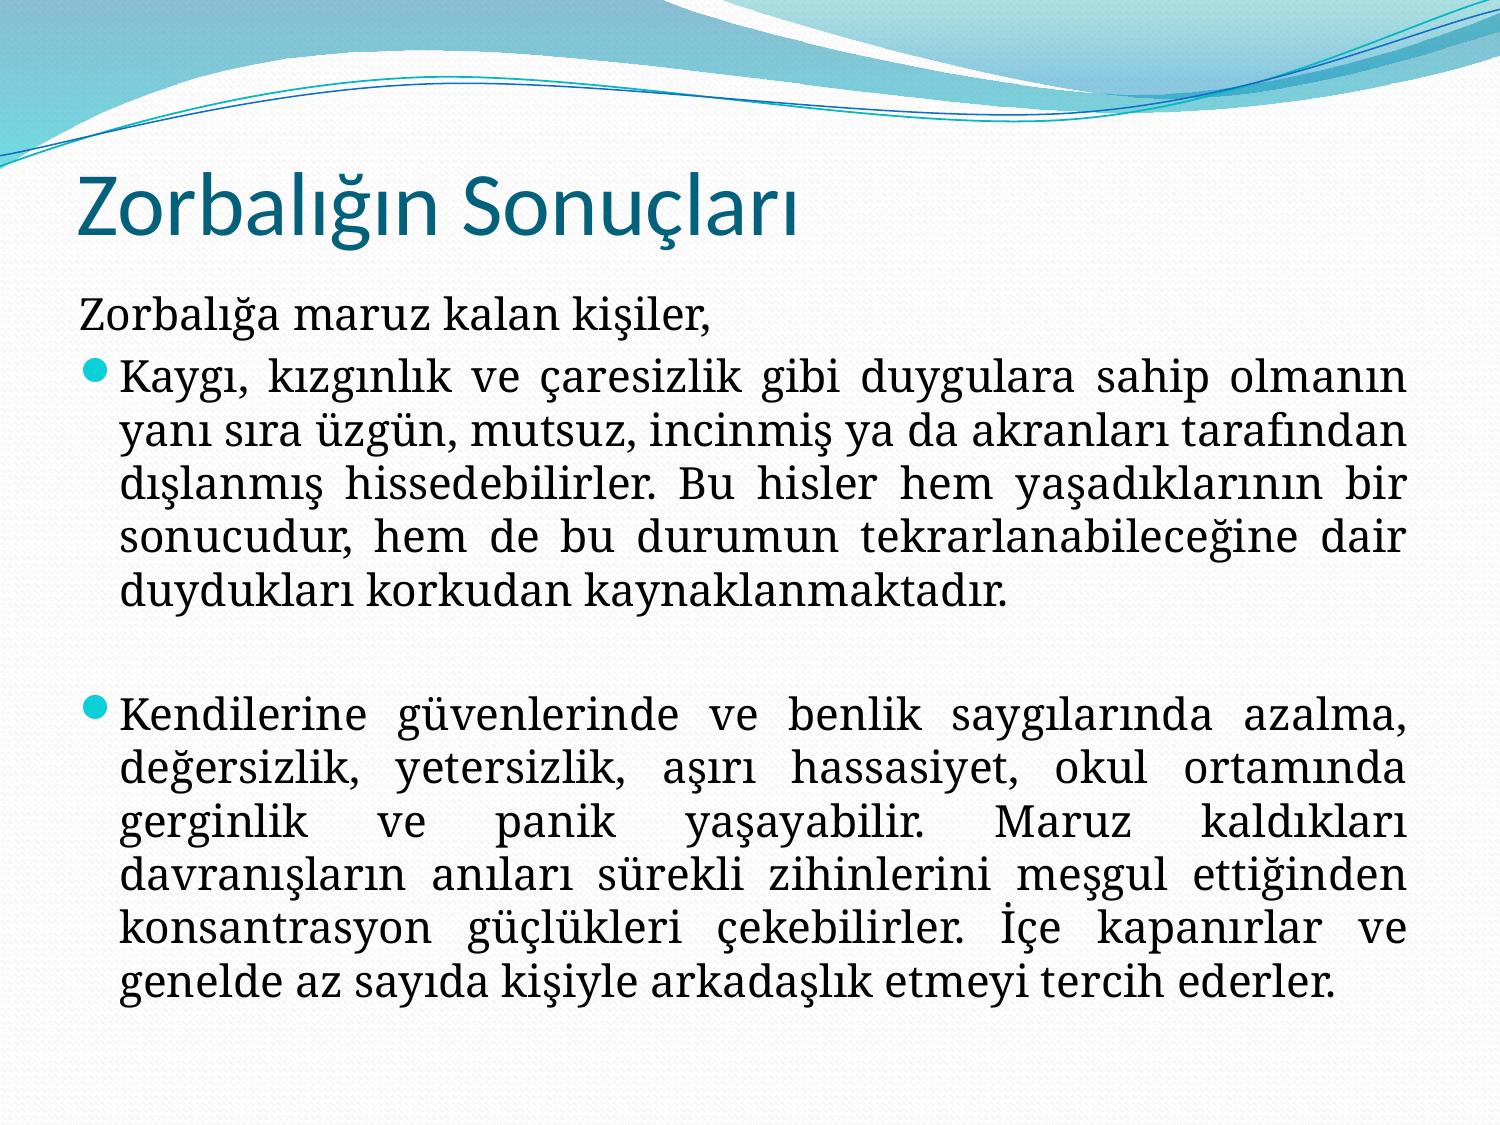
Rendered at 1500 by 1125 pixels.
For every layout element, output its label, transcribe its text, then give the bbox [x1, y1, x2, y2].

list Zorbalığa maruz kalan kişiler, Kaygı, kızgınlık ve çaresizlik gibi duygulara sahip olmanın yanı sıra üzgün, mutsuz, incinmiş ya da akranları tarafından dışlanmış hissedebilirler. Bu hisler hem yaşadıklarının bir sonucudur, hem de bu durumun tekrarlanabileceğine dair duydukları korkudan kaynaklanmaktadır. Kendilerine güvenlerinde ve benlik saygılarında azalma, değersizlik, yetersizlik, aşırı hassasiyet, okul ortamında gerginlik ve panik yaşayabilir. Maruz kaldıkları davranışların anıları sürekli zihinlerini meşgul ettiğinden konsantrasyon güçlükleri çekebilirler. İçe kapanırlar ve genelde az sayıda kişiyle arkadaşlık etmeyi tercih ederler. [64, 278, 1425, 1038]
title Zorbalığın Sonuçları [76, 137, 1392, 254]
